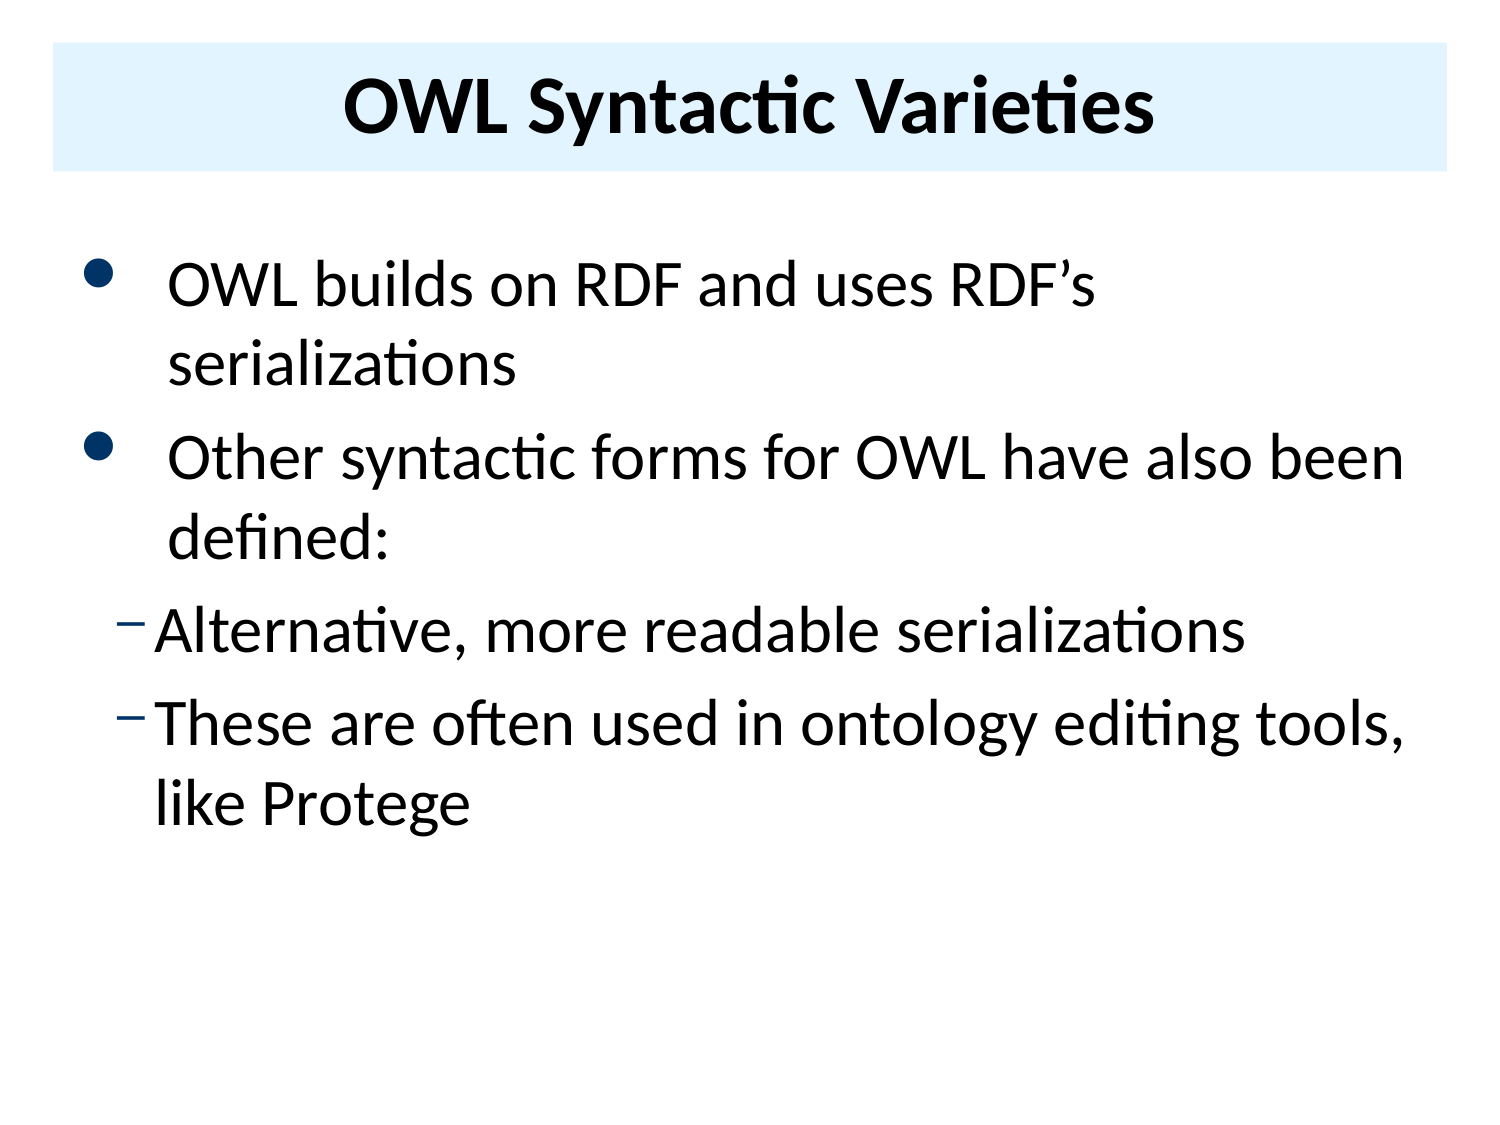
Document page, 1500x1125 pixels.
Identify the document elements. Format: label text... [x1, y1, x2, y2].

list OWL builds on RDF and uses RDF’s serializations Other syntactic forms for OWL have also been defined: Alternative, more readable serializations These are often used in ontology editing tools, like Protege [64, 231, 1423, 1047]
title OWL Syntactic Varieties [53, 42, 1447, 172]
